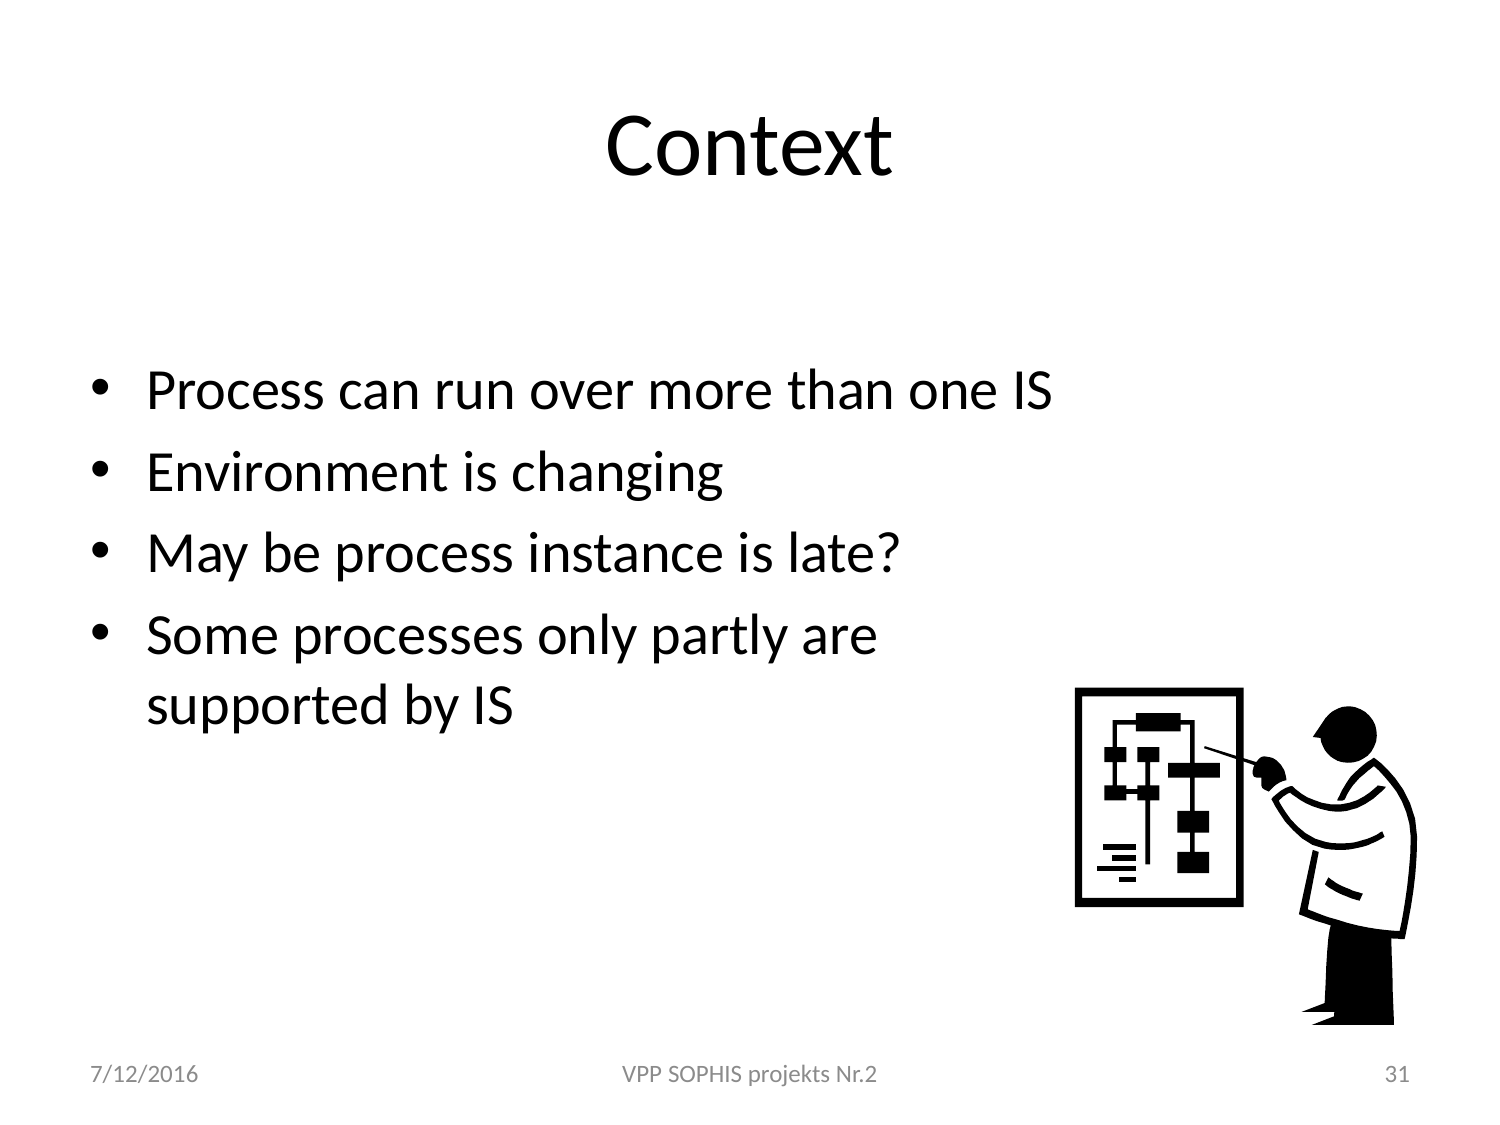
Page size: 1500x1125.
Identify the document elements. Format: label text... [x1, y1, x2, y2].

slide_number 31 [1074, 1042, 1425, 1103]
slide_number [75, 1042, 425, 1103]
picture [1074, 687, 1418, 1026]
title Context [74, 44, 1426, 233]
list Process can run over more than one IS Environment is changing May be process instance is late? Some processes only partly are supported by IS [74, 262, 1393, 1006]
footer VPP SOPHIS projekts Nr.2 [512, 1042, 988, 1103]
